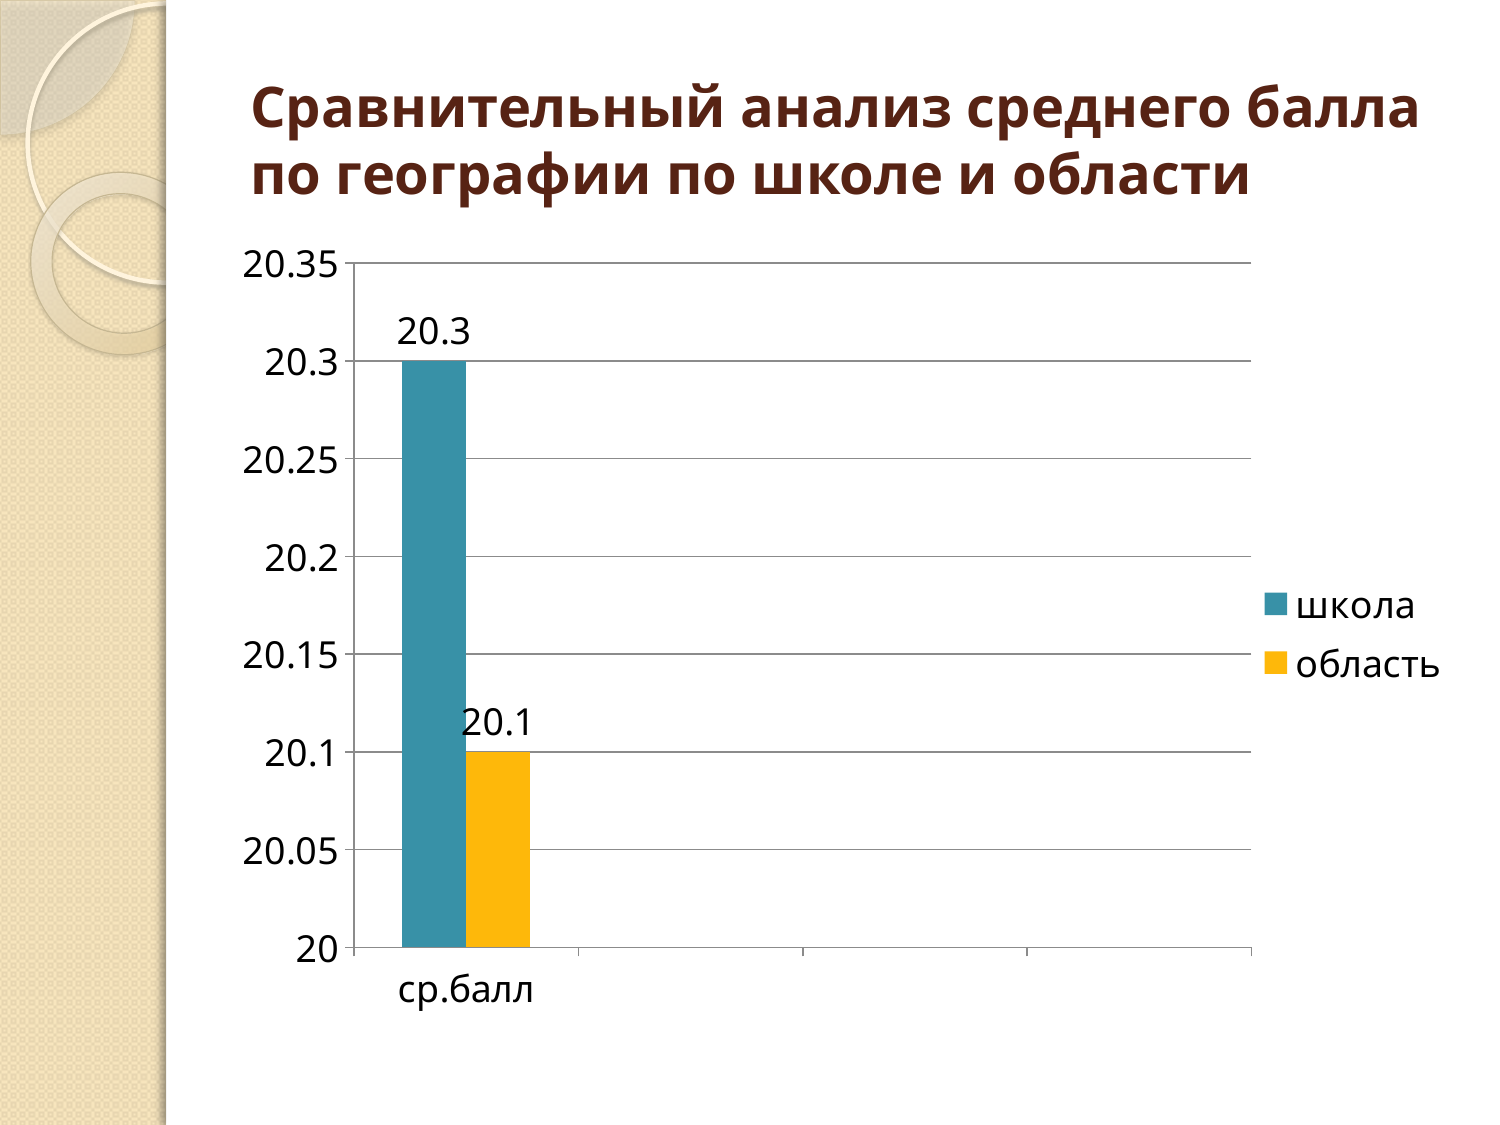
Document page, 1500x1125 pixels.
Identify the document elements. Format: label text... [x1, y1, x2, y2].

chart [235, 237, 1466, 1026]
title Сравнительный анализ среднего балла по географии по школе и области [235, 45, 1466, 233]
